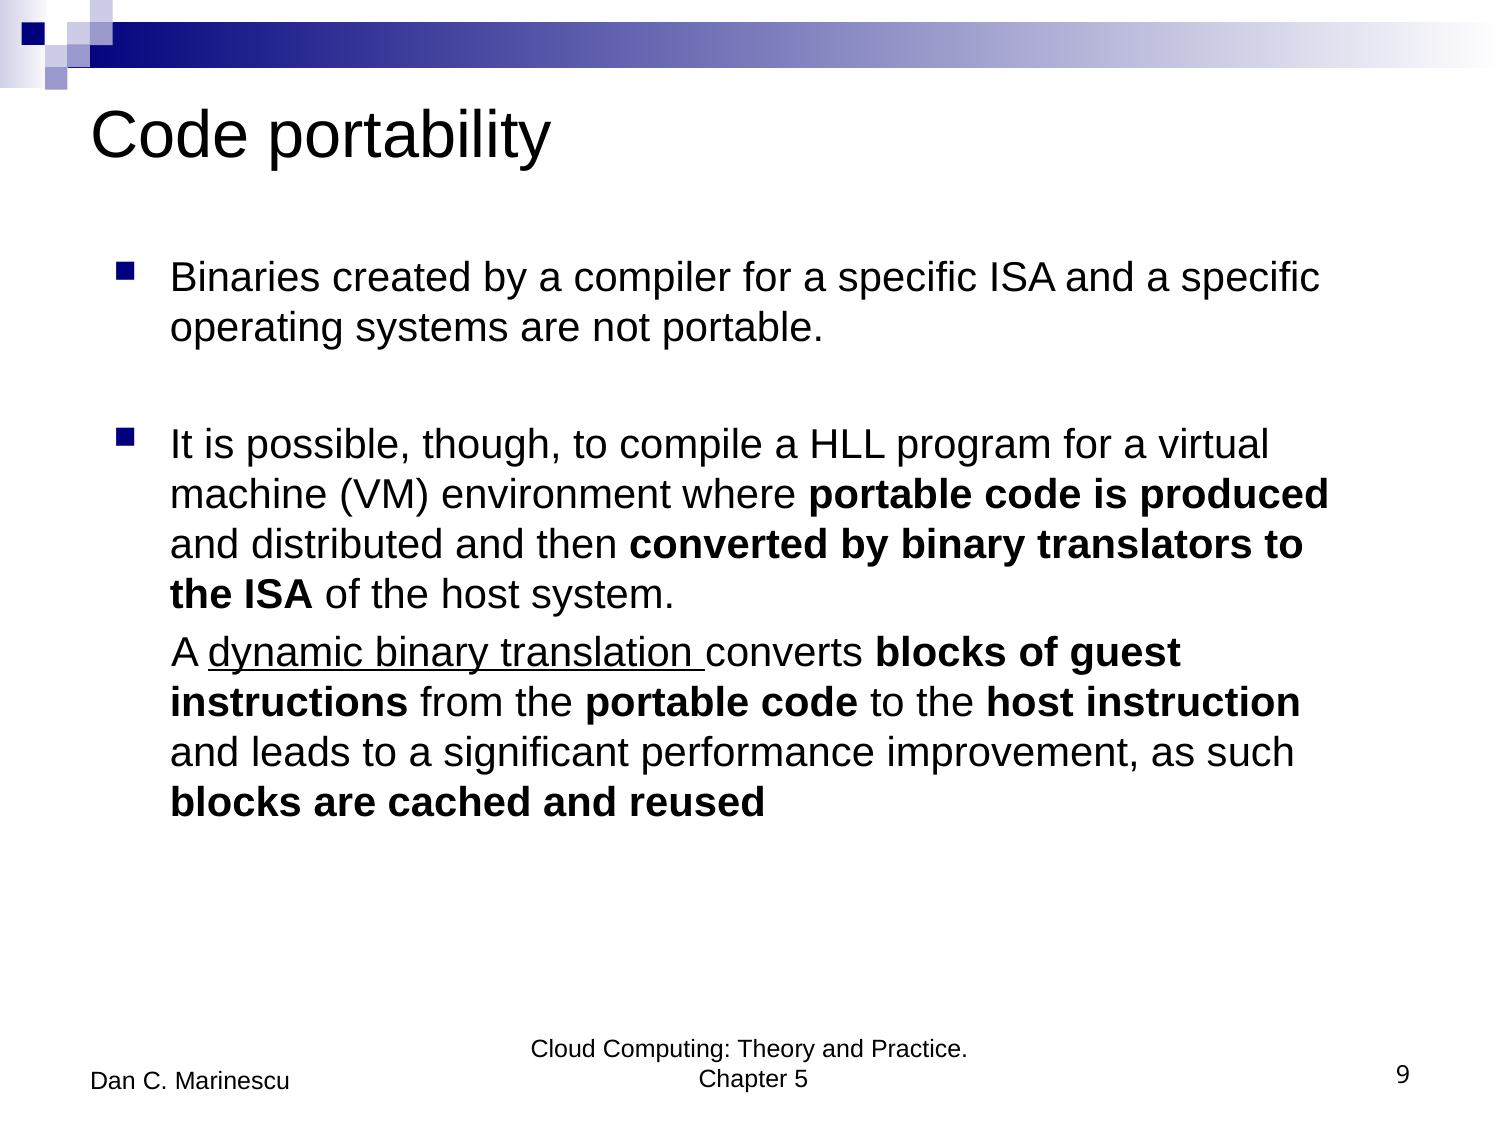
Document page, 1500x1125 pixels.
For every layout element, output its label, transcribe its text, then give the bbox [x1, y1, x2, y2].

footer Cloud Computing: Theory and Practice. Chapter 5 [512, 1024, 988, 1101]
slide_number Dan C. Marinescu [74, 1024, 426, 1103]
title Code portability [74, 74, 1426, 187]
slide_number 9 [1074, 1024, 1426, 1101]
list Binaries created by a compiler for a specific ISA and a specific operating systems are not portable. It is possible, though, to compile a HLL program for a virtual machine (VM) environment where portable code is produced and distributed and then converted by binary translators to the ISA of the host system. A dynamic binary translation converts blocks of guest instructions from the portable code to the host instruction and leads to a significant performance improvement, as such blocks are cached and reused [98, 241, 1379, 963]
